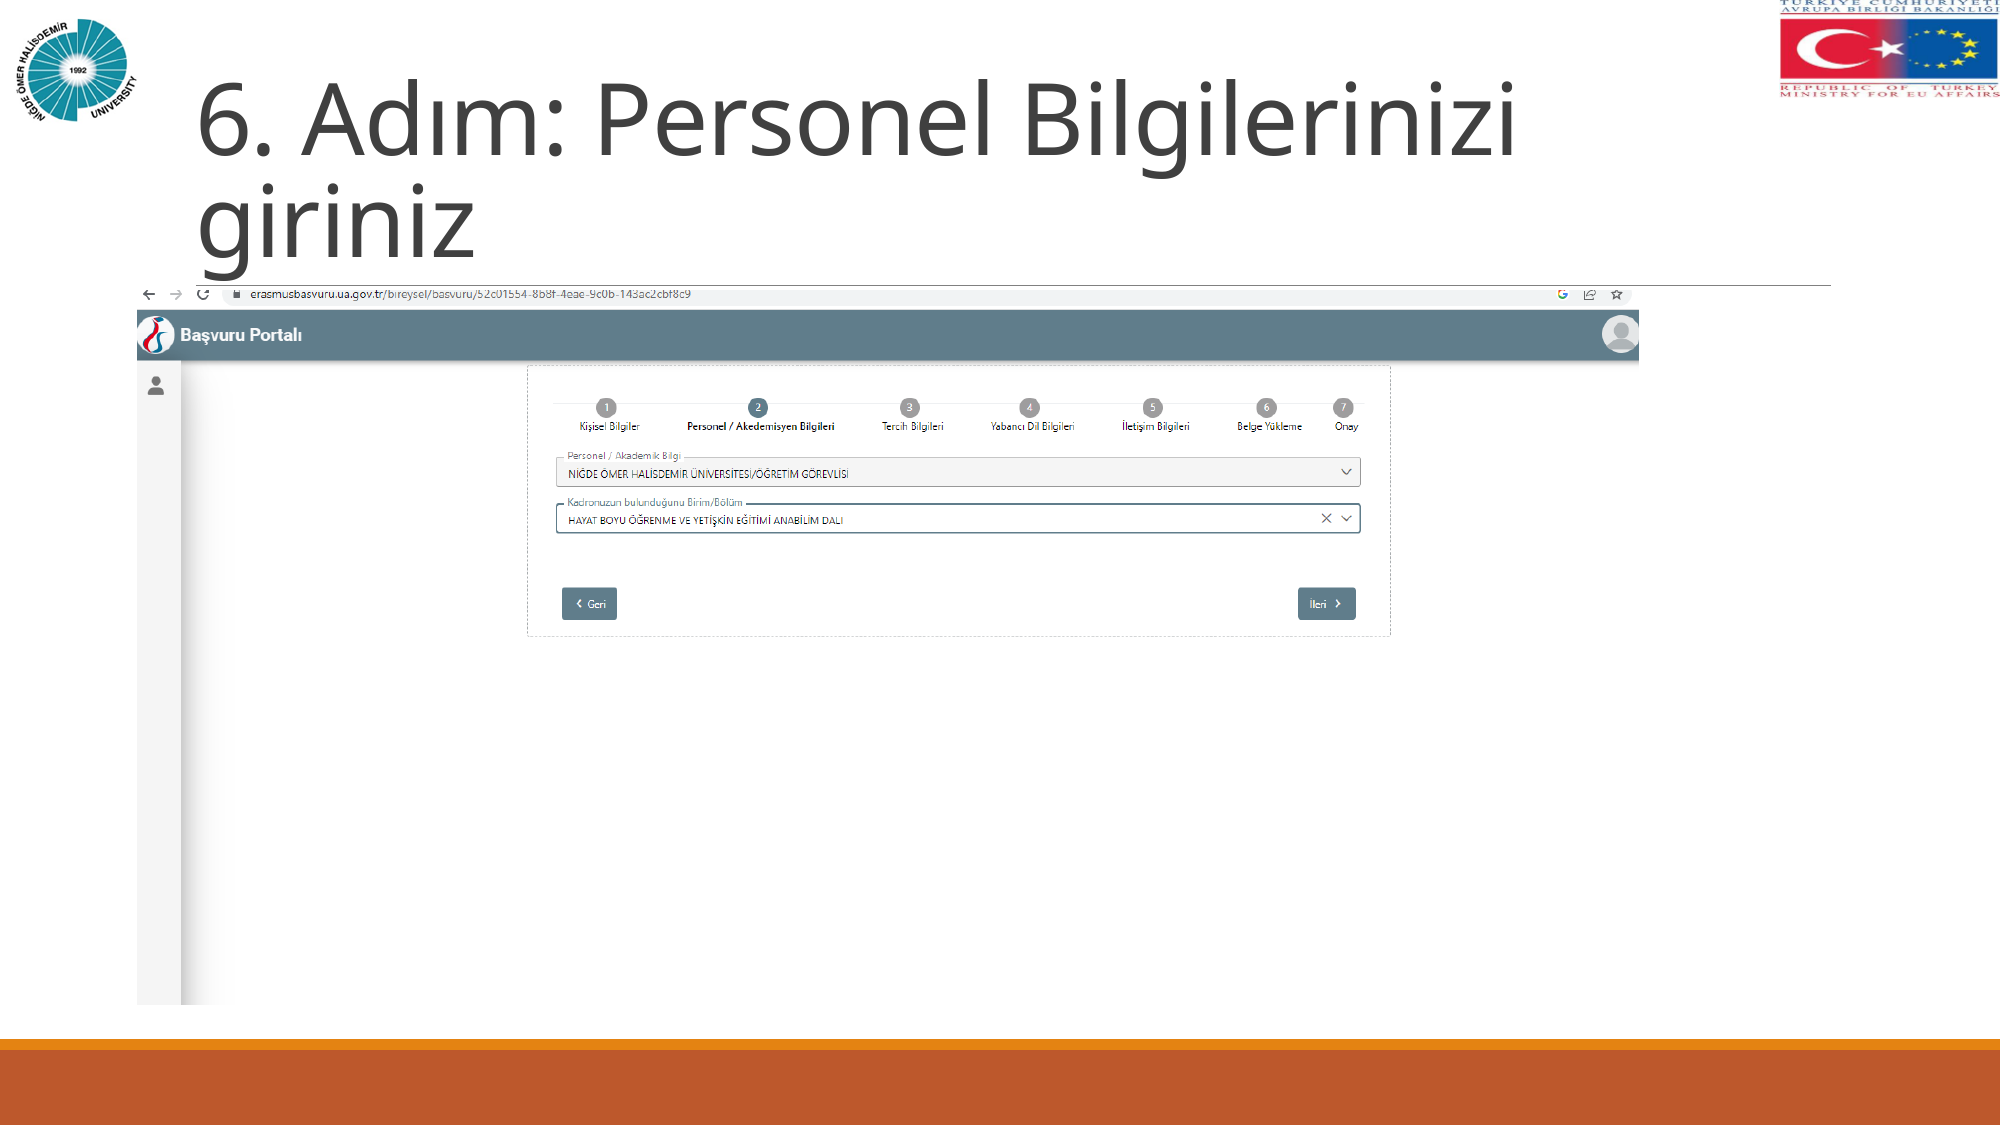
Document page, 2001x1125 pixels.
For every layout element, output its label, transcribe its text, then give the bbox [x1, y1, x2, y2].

picture [1779, 0, 2000, 99]
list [136, 290, 1639, 1006]
picture [0, 0, 155, 141]
title 6. Adım: Personel Bilgilerinizi giriniz [180, 47, 1830, 285]
